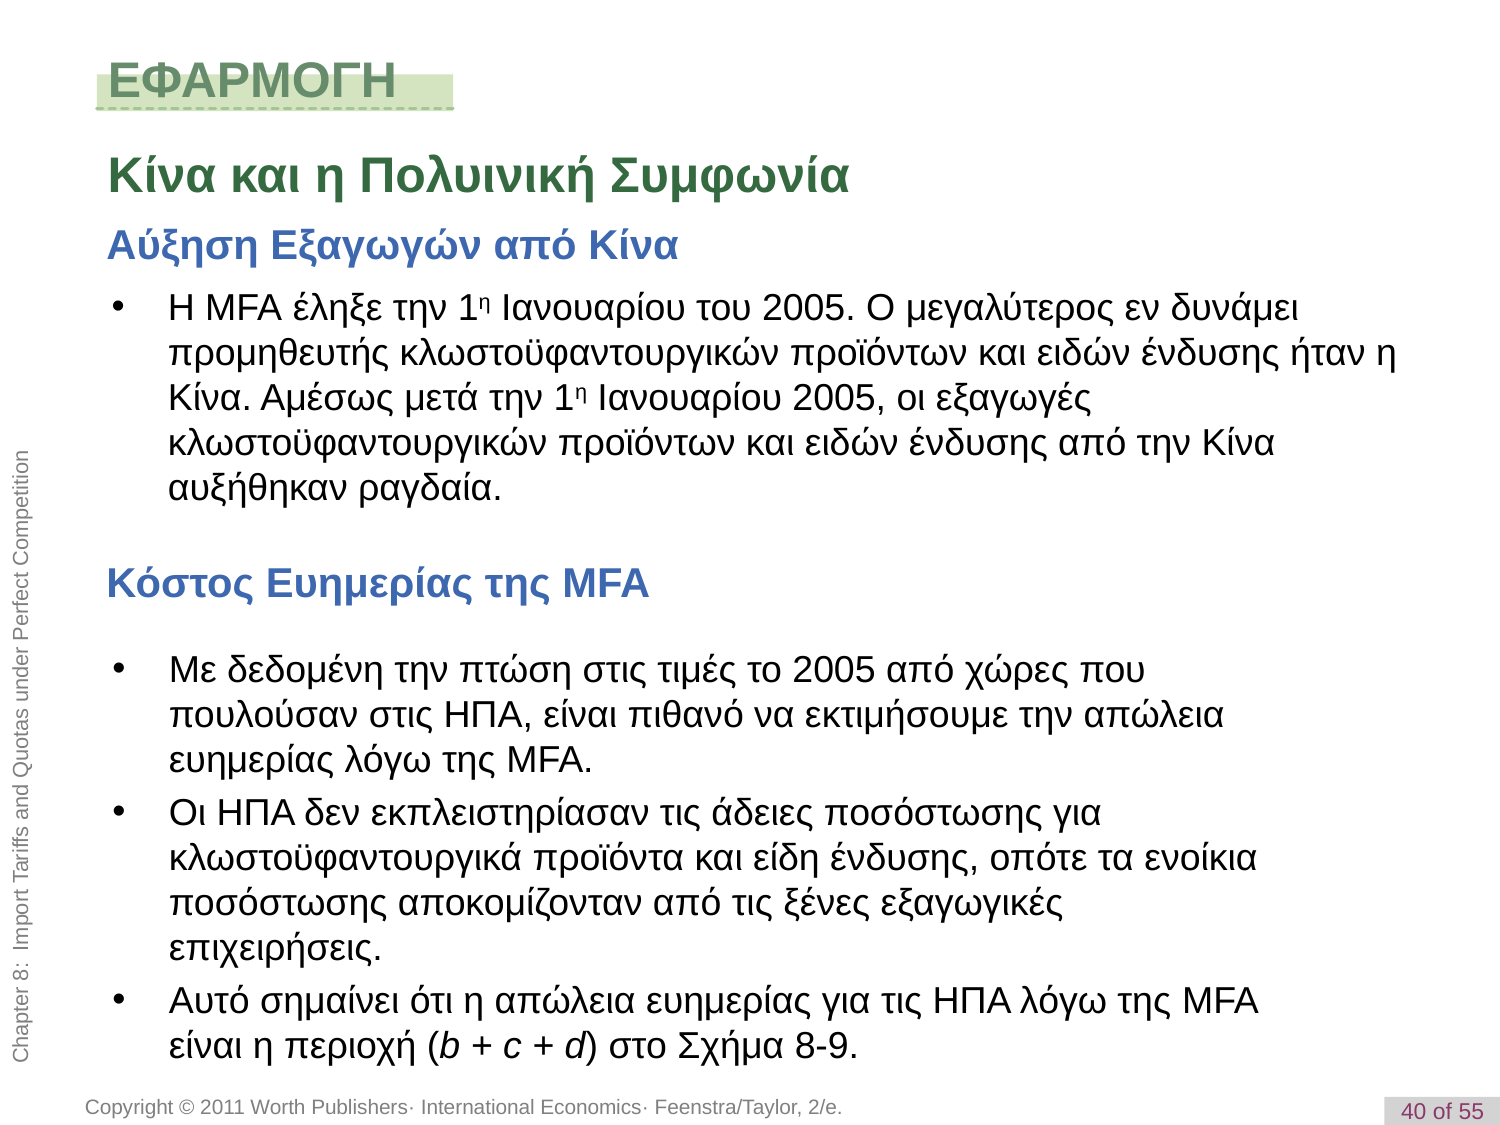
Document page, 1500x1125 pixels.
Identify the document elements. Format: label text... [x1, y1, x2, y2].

title ΕΦΑΡΜΟΓΗ [92, 0, 1500, 156]
text_box Αύξηση Εξαγωγών από Κίνα [91, 210, 1396, 276]
text_box Η MFA έληξε την 1η Ιανουαρίου του 2005. Ο μεγαλύτερος εν δυνάμει προμηθευτής κλωστοϋφαντουργικών προϊόντων και ειδών ένδυσης ήταν η Κίνα. Αμέσως μετά την 1η Ιανουαρίου 2005, οι εξαγωγές κλωστοϋφαντουργικών προϊόντων και ειδών ένδυσης από την Κίνα αυξήθηκαν ραγδαία. [96, 275, 1429, 516]
text_box Κίνα και η Πολυινική Συμφωνία [92, 134, 1299, 210]
text_box Με δεδομένη την πτώση στις τιμές το 2005 από χώρες που πουλούσαν στις ΗΠΑ, είναι πιθανό να εκτιμήσουμε την απώλεια ευημερίας λόγω της MFA. Οι ΗΠΑ δεν εκπλειστηρίασαν τις άδειες ποσόστωσης για κλωστοϋφαντουργικά προϊόντα και είδη ένδυσης, οπότε τα ενοίκια ποσόστωσης αποκομίζονταν από τις ξένες εξαγωγικές επιχειρήσεις. Αυτό σημαίνει ότι η απώλεια ευημερίας για τις ΗΠΑ λόγω της MFA είναι η περιοχή (b + c + d) στο Σχήμα 8-9. [97, 638, 1296, 1073]
text_box Κόστος Ευημερίας της MFA [91, 548, 1396, 613]
